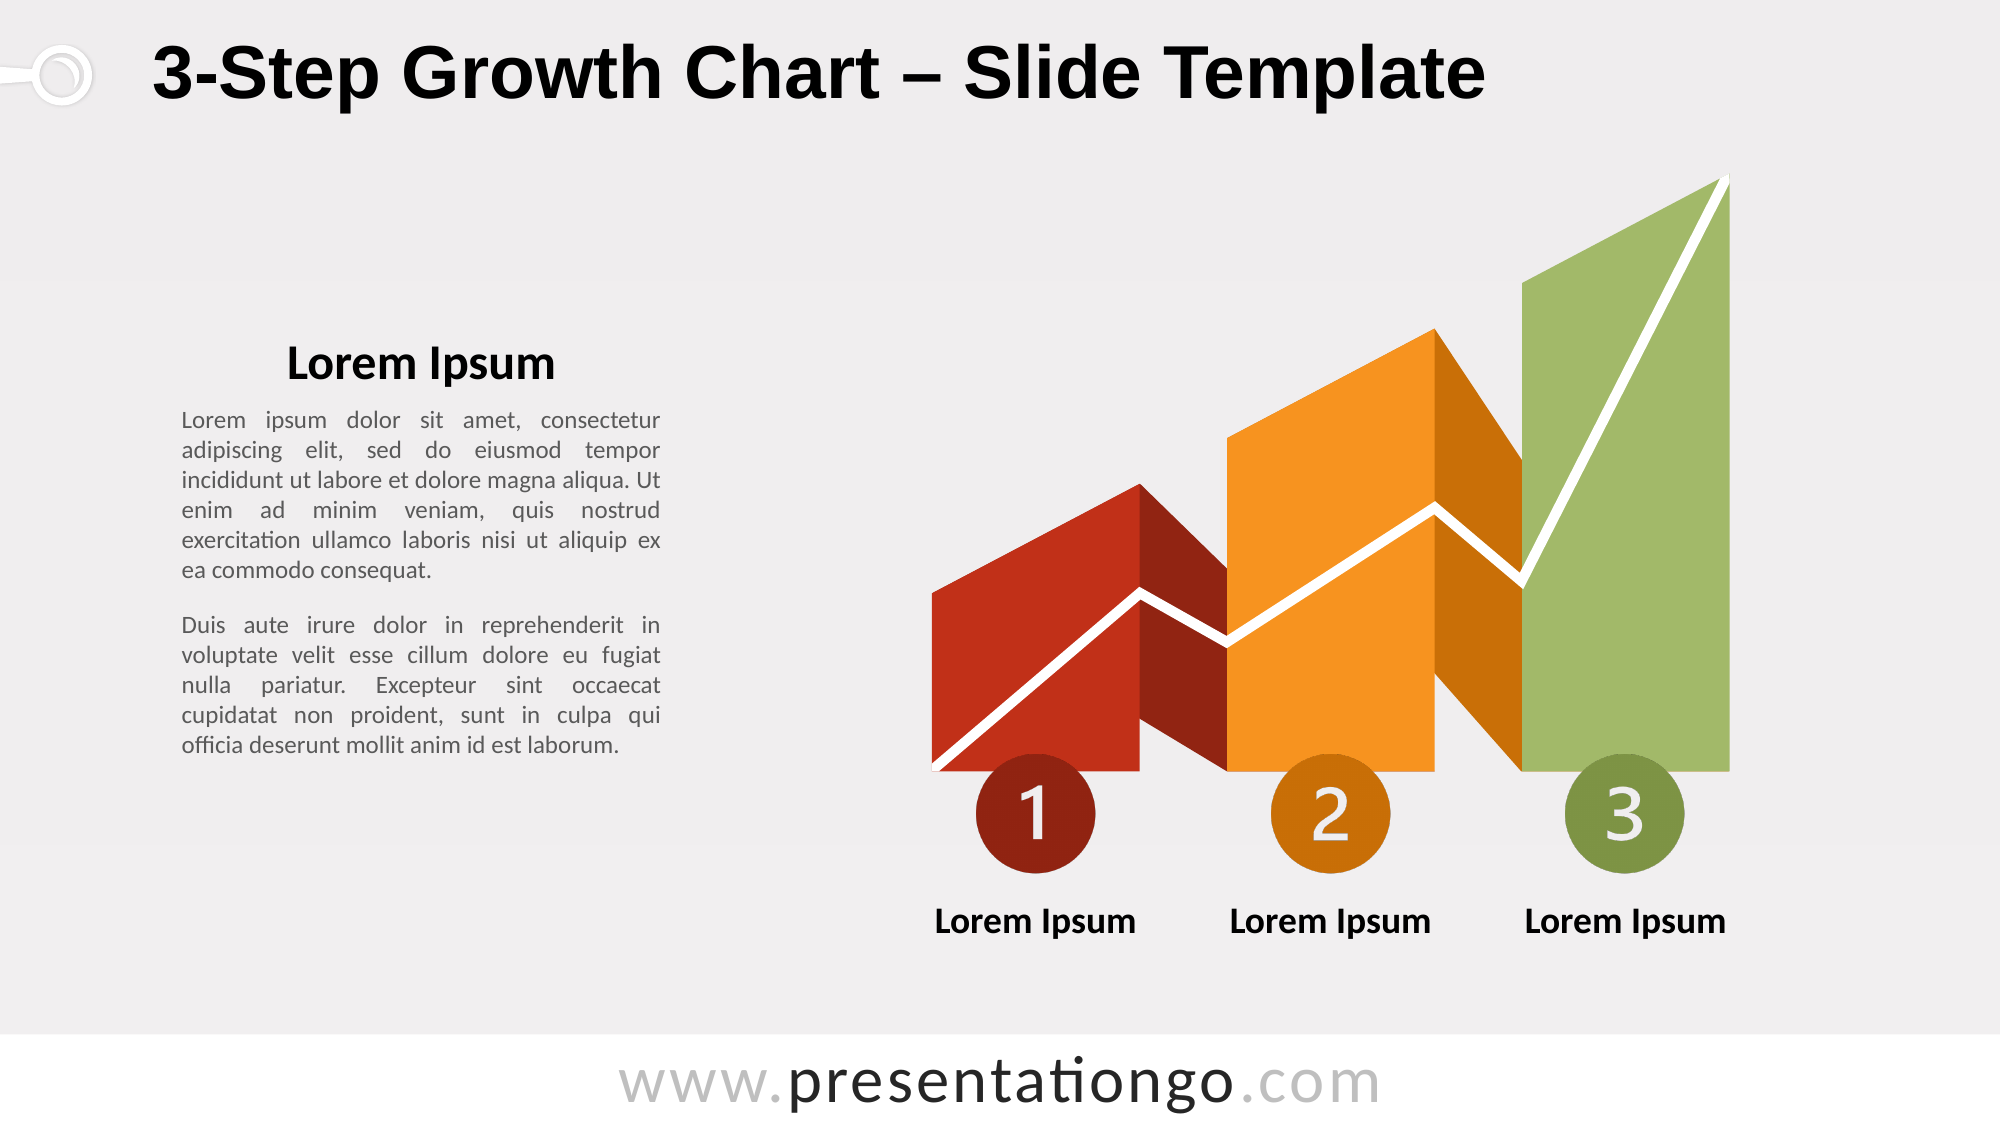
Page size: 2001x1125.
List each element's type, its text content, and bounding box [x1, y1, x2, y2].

title 3-Step Growth Chart – Slide Template [137, 26, 1863, 148]
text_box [181, 321, 662, 771]
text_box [931, 173, 1730, 949]
